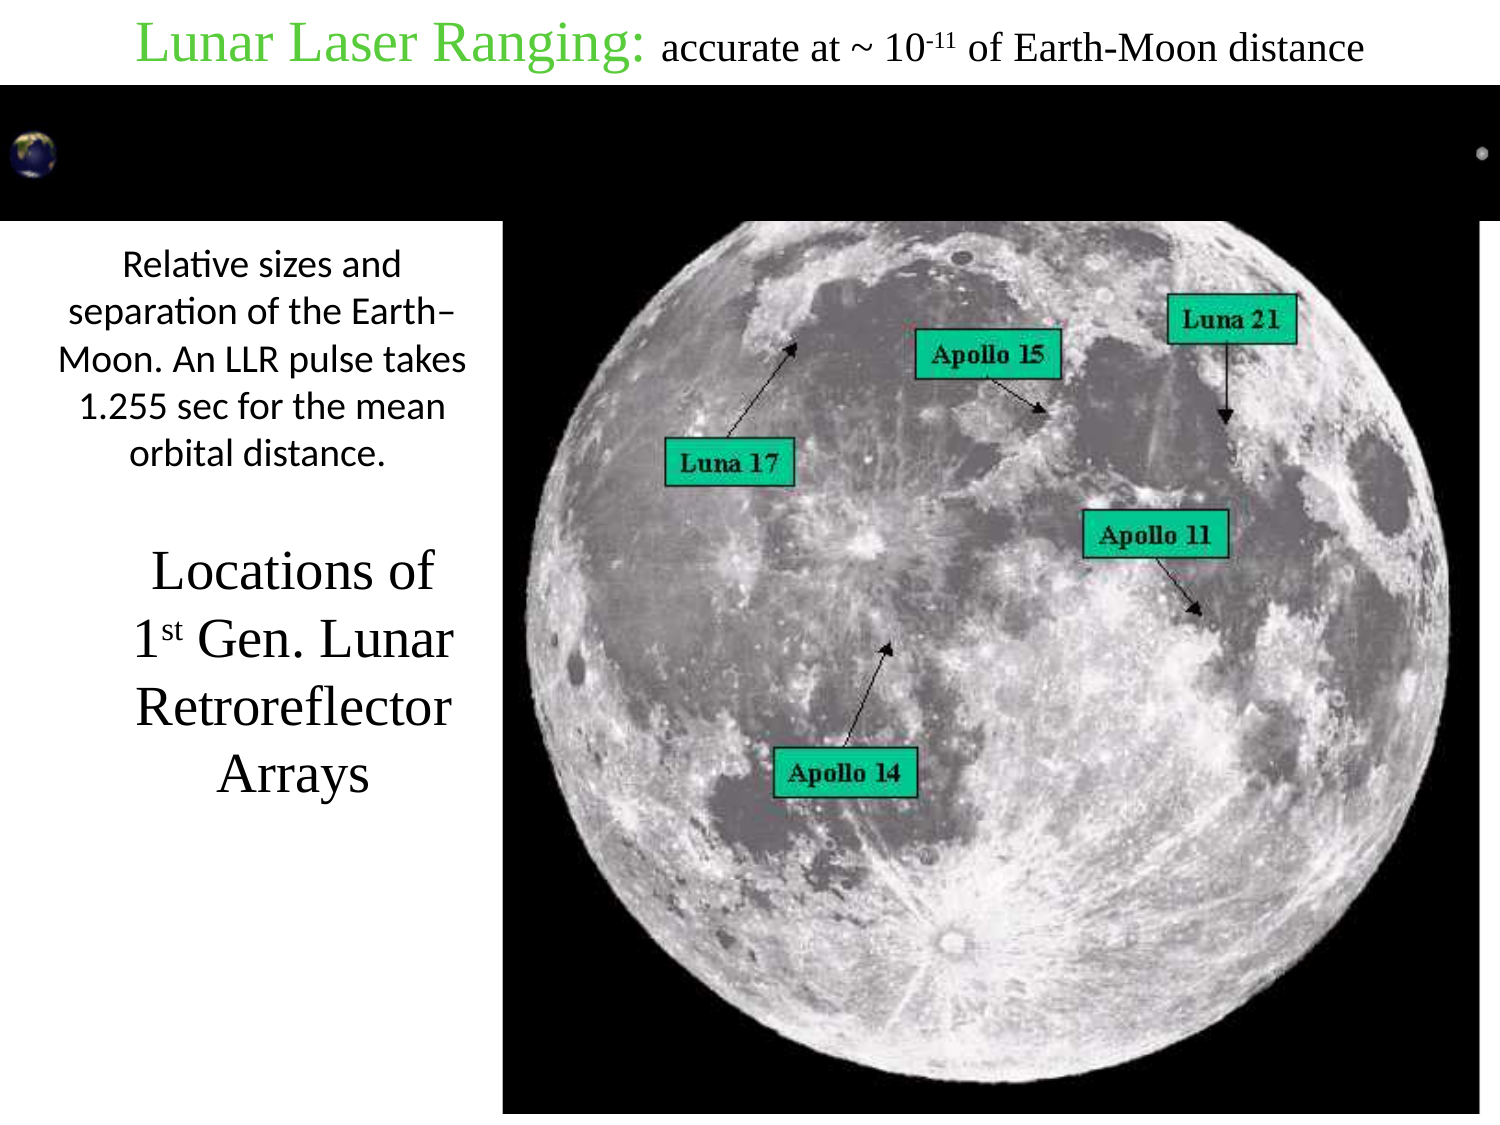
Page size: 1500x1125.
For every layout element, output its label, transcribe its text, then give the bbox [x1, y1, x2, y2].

text_box Relative sizes and separation of the Earth–Moon. An LLR pulse takes 1.255 sec for the mean orbital distance. [37, 229, 488, 500]
title Locations of 1st Gen. Lunar Retroreflector Arrays [62, 525, 496, 813]
text_box Lunar Laser Ranging: accurate at ~ 10-11 of Earth-Moon distance [87, 0, 1413, 81]
picture [0, 85, 1500, 1115]
